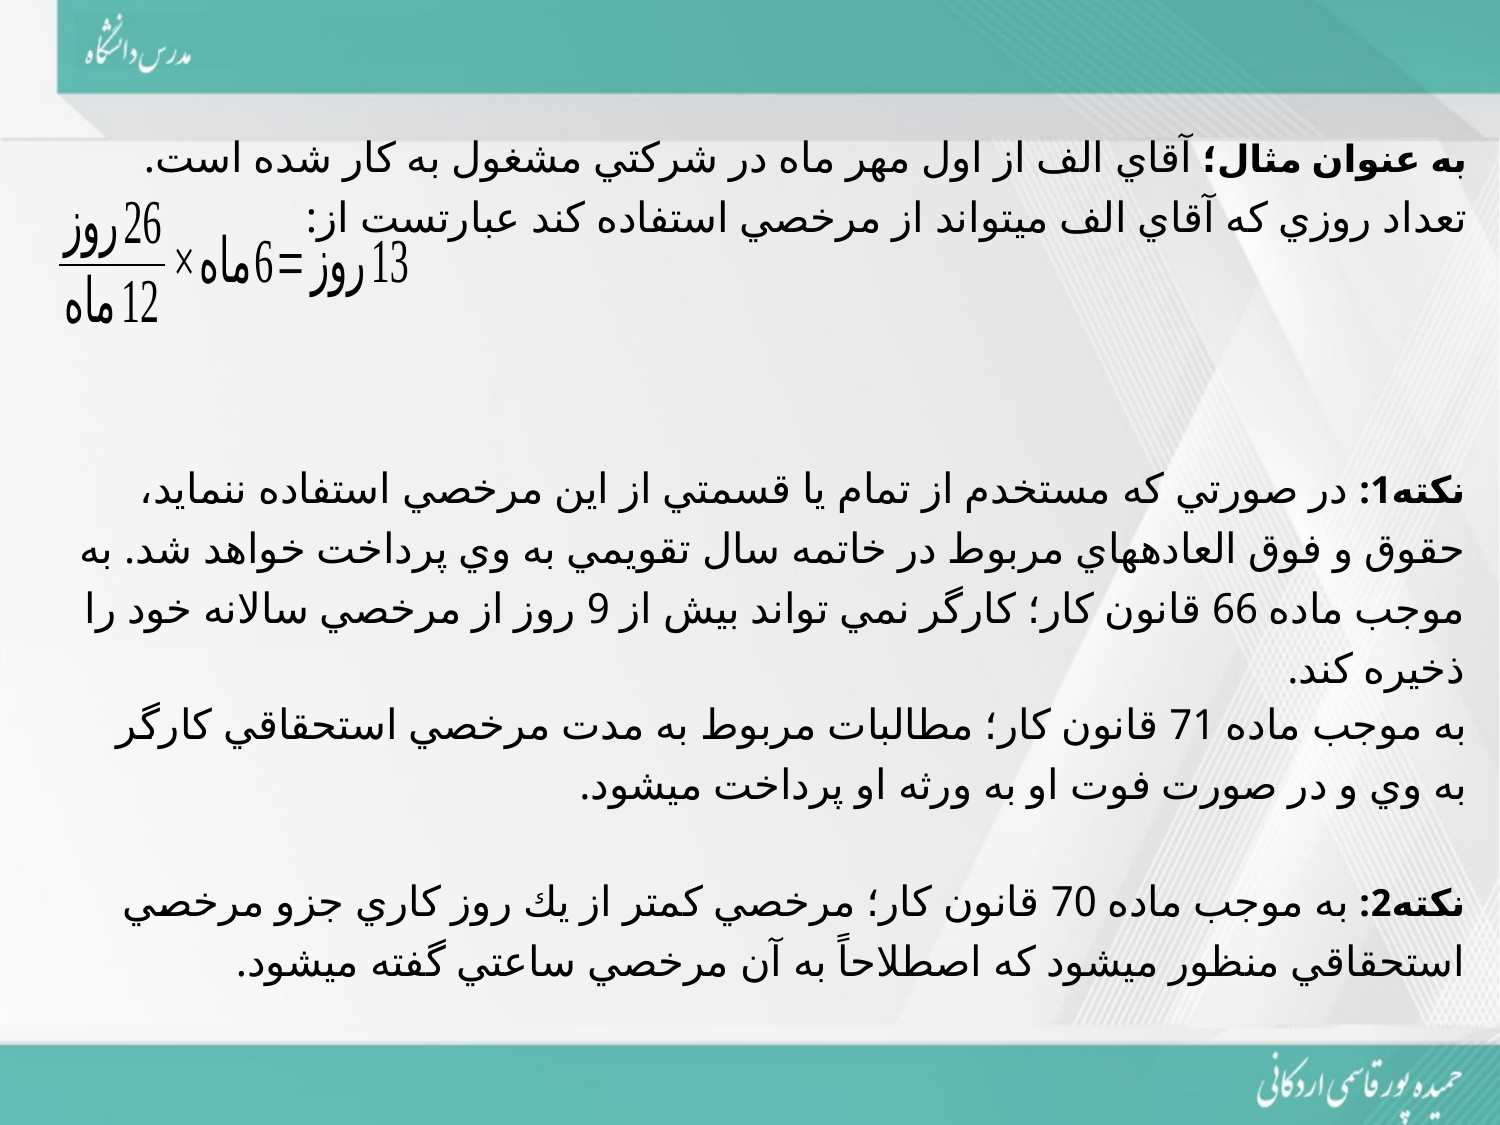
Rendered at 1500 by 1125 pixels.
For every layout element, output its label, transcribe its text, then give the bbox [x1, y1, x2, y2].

text_box به موجب ماده 71 قانون کار؛ مطالبات مربوط به مدت مرخصي استحقاقي كارگر به وي و در صورت فوت او به ورثه او پرداخت مي­شود. [59, 680, 1483, 817]
text_box به عنوان مثال؛ آقاي الف از اول مهر ماه در شرکتي مشغول به کار شده است. تعداد روزي که آقاي الف مي­تواند از مرخصي استفاده کند عبارتست از: [41, 113, 1483, 303]
text_box نکته2: به موجب ماده 70 قانون کار؛ مرخصي كمتر از يك روز كاري جزو مرخصي استحقاقي منظور مي­شود که اصطلاحاً به آن مرخصي ساعتي گفته مي­شود. [57, 857, 1481, 1066]
text_box نکته1: در صورتي که مستخدم از تمام يا قسمتي از اين مرخصي استفاده ننمايد، حقوق و فوق العاده­هاي مربوط در خاتمه سال تقويمي به وي پرداخت خواهد شد. به موجب ماده 66 قانون کار؛ كارگر نمي تواند بيش از 9 روز از مرخصي سالانه خود را ذخيره كند. [57, 444, 1481, 661]
picture [0, 0, 1500, 1125]
